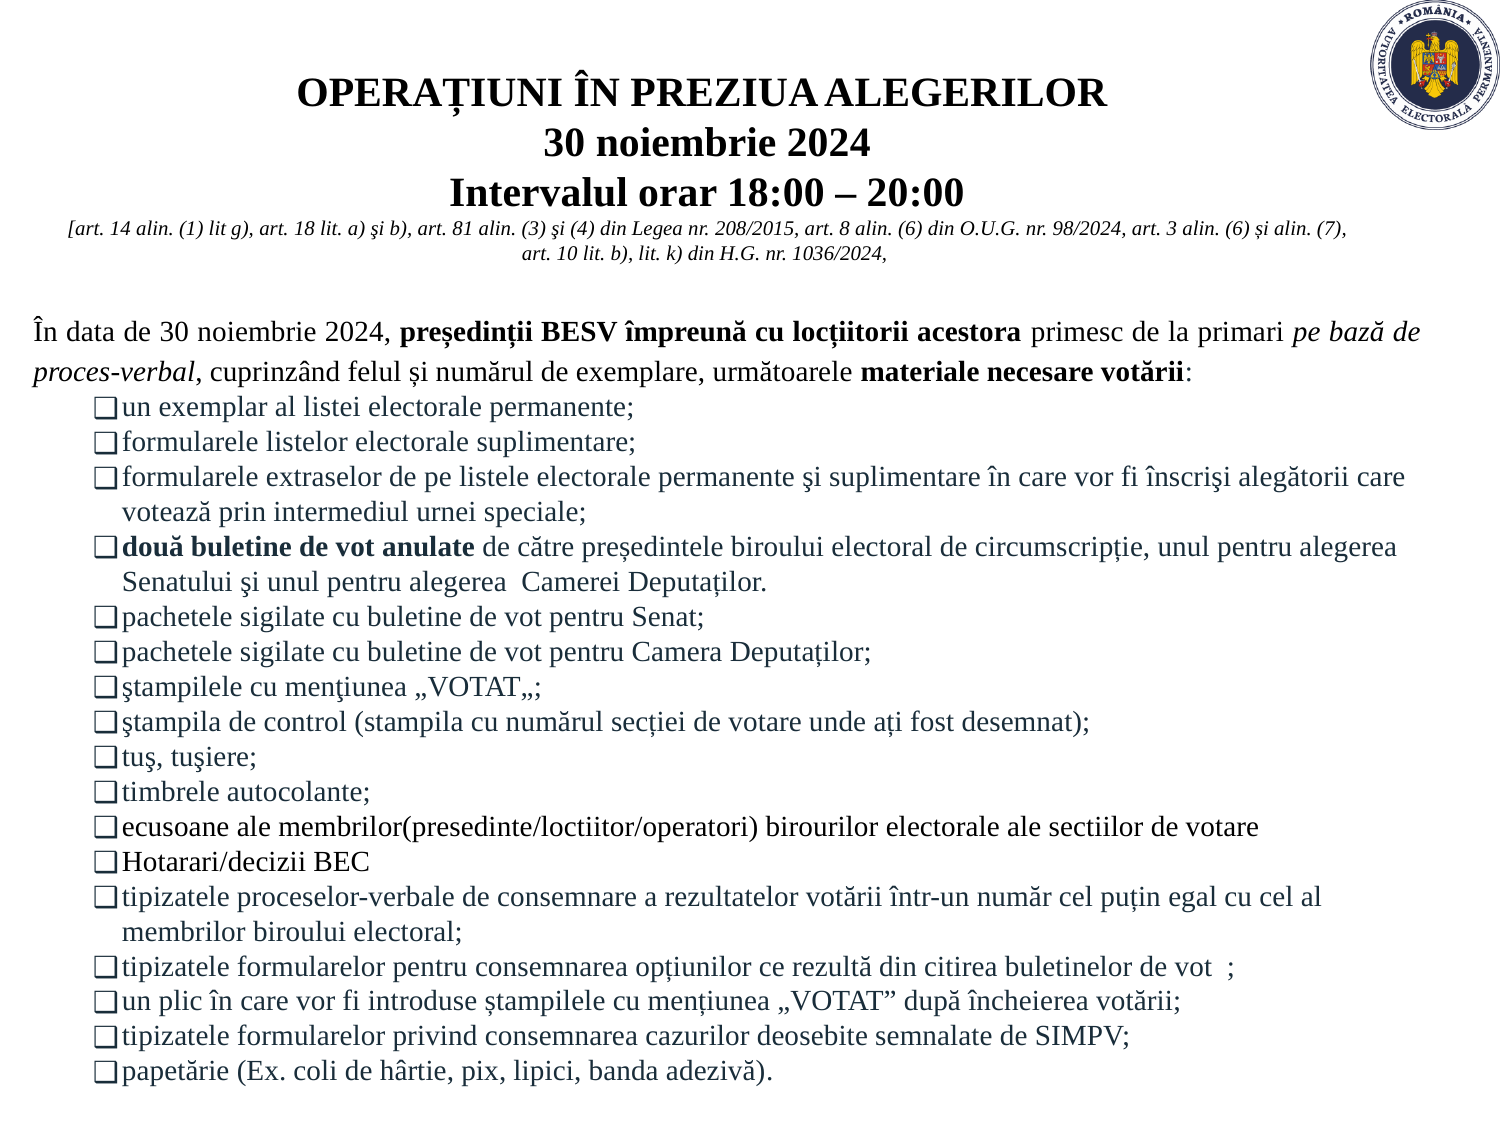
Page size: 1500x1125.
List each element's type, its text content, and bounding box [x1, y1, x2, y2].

picture [1370, 0, 1500, 130]
text_box OPERAȚIUNI ÎN PREZIUA ALEGERILOR 30 noiembrie 2024 Intervalul orar 18:00 – 20:00 [art. 14 alin. (1) lit g), art. 18 lit. a) şi b), art. 81 alin. (3) şi (4) din Legea nr. 208/2015, art. 8 alin. (6) din O.U.G. nr. 98/2024, art. 3 alin. (6) și alin. (7), art. 10 lit. b), lit. k) din H.G. nr. 1036/2024, [43, 57, 1371, 273]
text_box În data de 30 noiembrie 2024, președinții BESV împreună cu locțiitorii acestora primesc de la primari pe bază de proces-verbal, cuprinzând felul și numărul de exemplare, următoarele materiale necesare votării: un exemplar al listei electorale permanente; formularele listelor electorale suplimentare; formularele extraselor de pe listele electorale permanente şi suplimentare în care vor fi înscrişi alegătorii care votează prin intermediul urnei speciale; două buletine de vot anulate de către președintele biroului electoral de circumscripție, unul pentru alegerea Senatului şi unul pentru alegerea Camerei Deputaților. pachetele sigilate cu buletine de vot pentru Senat; pachetele sigilate cu buletine de vot pentru Camera Deputaților; ştampilele cu menţiunea „VOTAT„; ştampila de control (stampila cu numărul secției de votare unde ați fost desemnat); tuş, tuşiere; timbrele autocolante; ecusoane ale membrilor(presedinte/loctiitor/operatori) birourilor electorale ale sectiilor de votare Hotarari/decizii BEC tipizatele proceselor-verbale de consemnare a rezultatelor votării într-un număr cel puțin egal cu cel al membrilor biroului electoral; tipizatele formularelor pentru consemnarea opțiunilor ce rezultă din citirea buletinelor de vot ; un plic în care vor fi introduse ștampilele cu mențiunea „VOTAT” după încheierea votării; tipizatele formularelor privind consemnarea cazurilor deosebite semnalate de SIMPV; papetărie (Ex. coli de hârtie, pix, lipici, banda adezivă). [18, 299, 1436, 1125]
